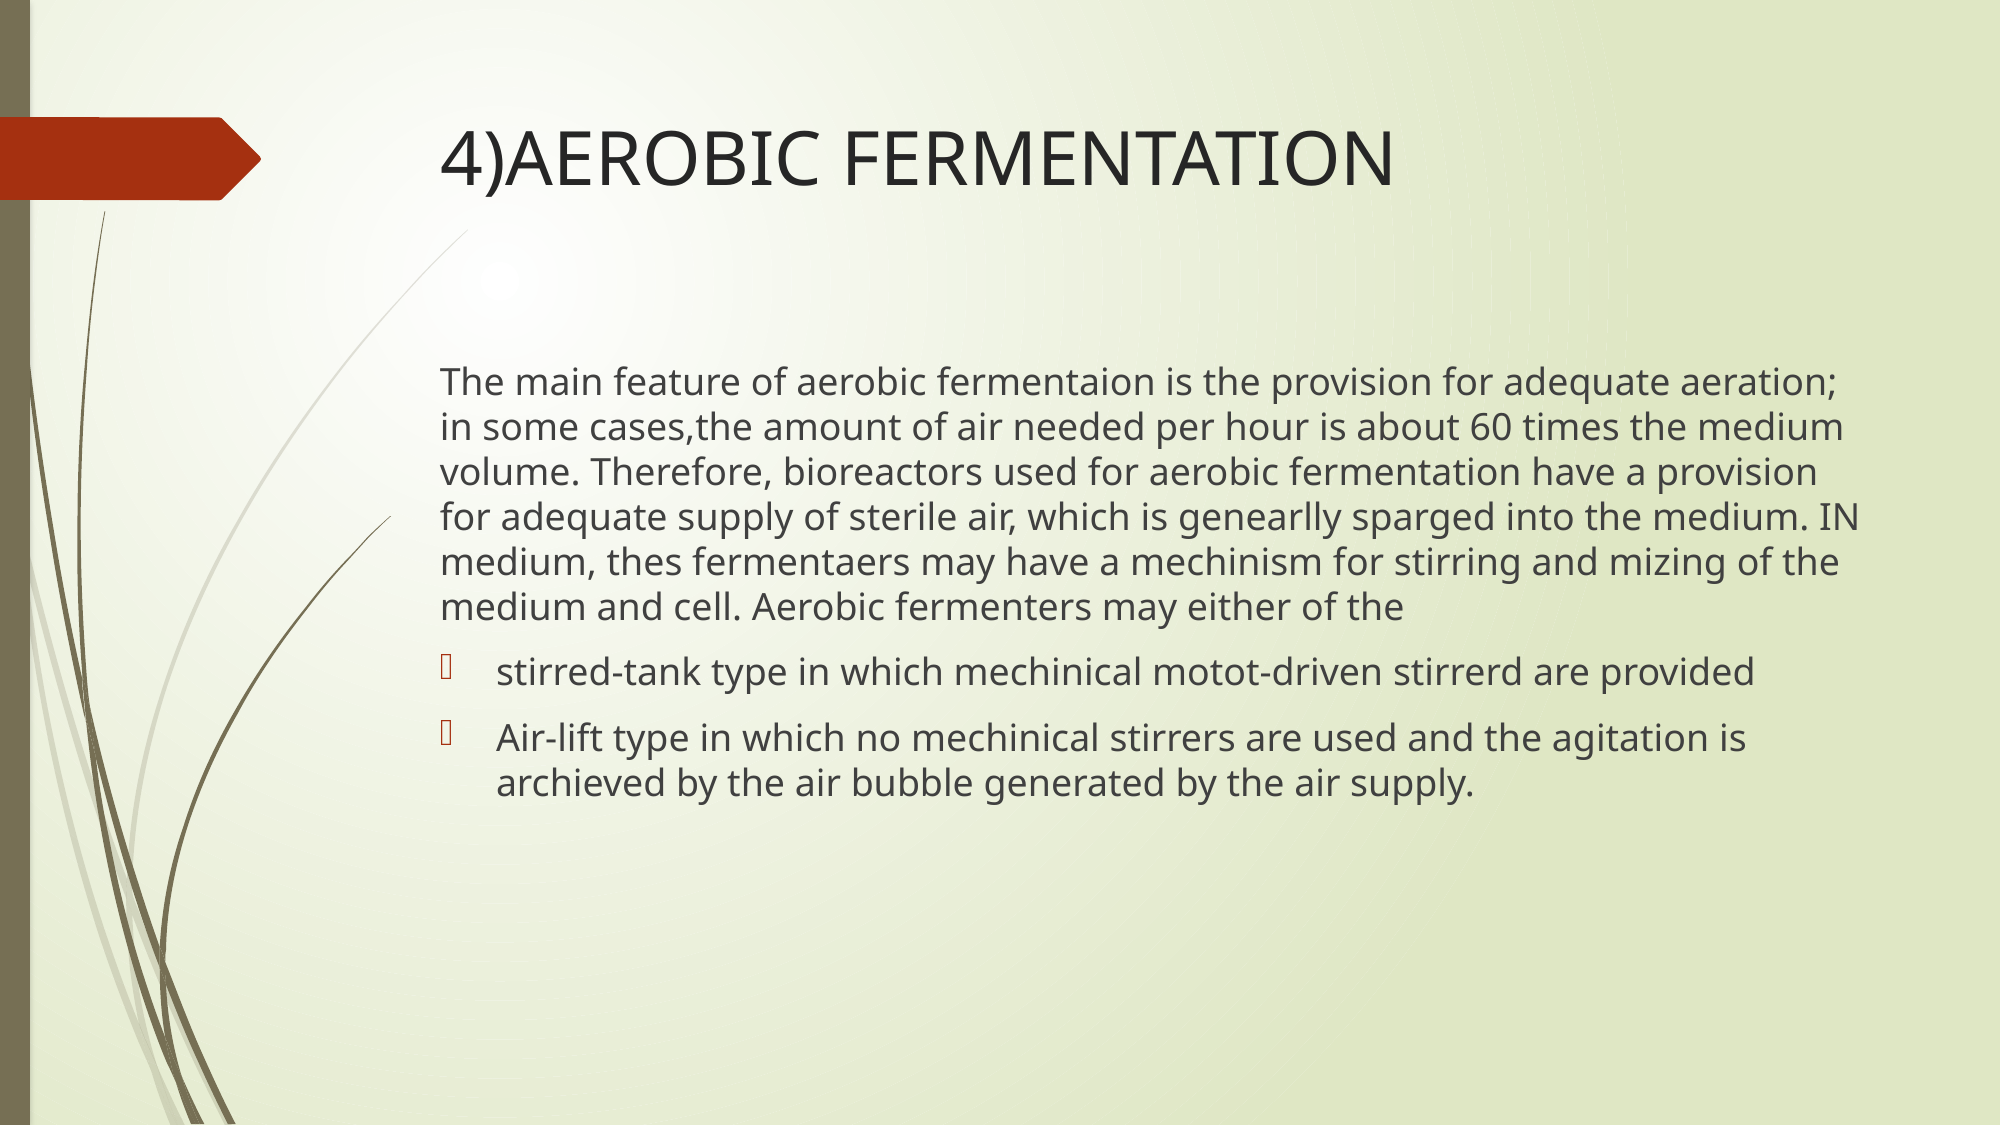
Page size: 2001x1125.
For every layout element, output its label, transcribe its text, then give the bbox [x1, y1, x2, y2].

list The main feature of aerobic fermentaion is the provision for adequate aeration; in some cases,the amount of air needed per hour is about 60 times the medium volume. Therefore, bioreactors used for aerobic fermentation have a provision for adequate supply of sterile air, which is genearlly sparged into the medium. IN medium, thes fermentaers may have a mechinism for stirring and mizing of the medium and cell. Aerobic fermenters may either of the stirred-tank type in which mechinical motot-driven stirrerd are provided Air-lift type in which no mechinical stirrers are used and the agitation is archieved by the air bubble generated by the air supply. [424, 350, 1888, 970]
title 4)AEROBIC FERMENTATION [425, 102, 1888, 313]
